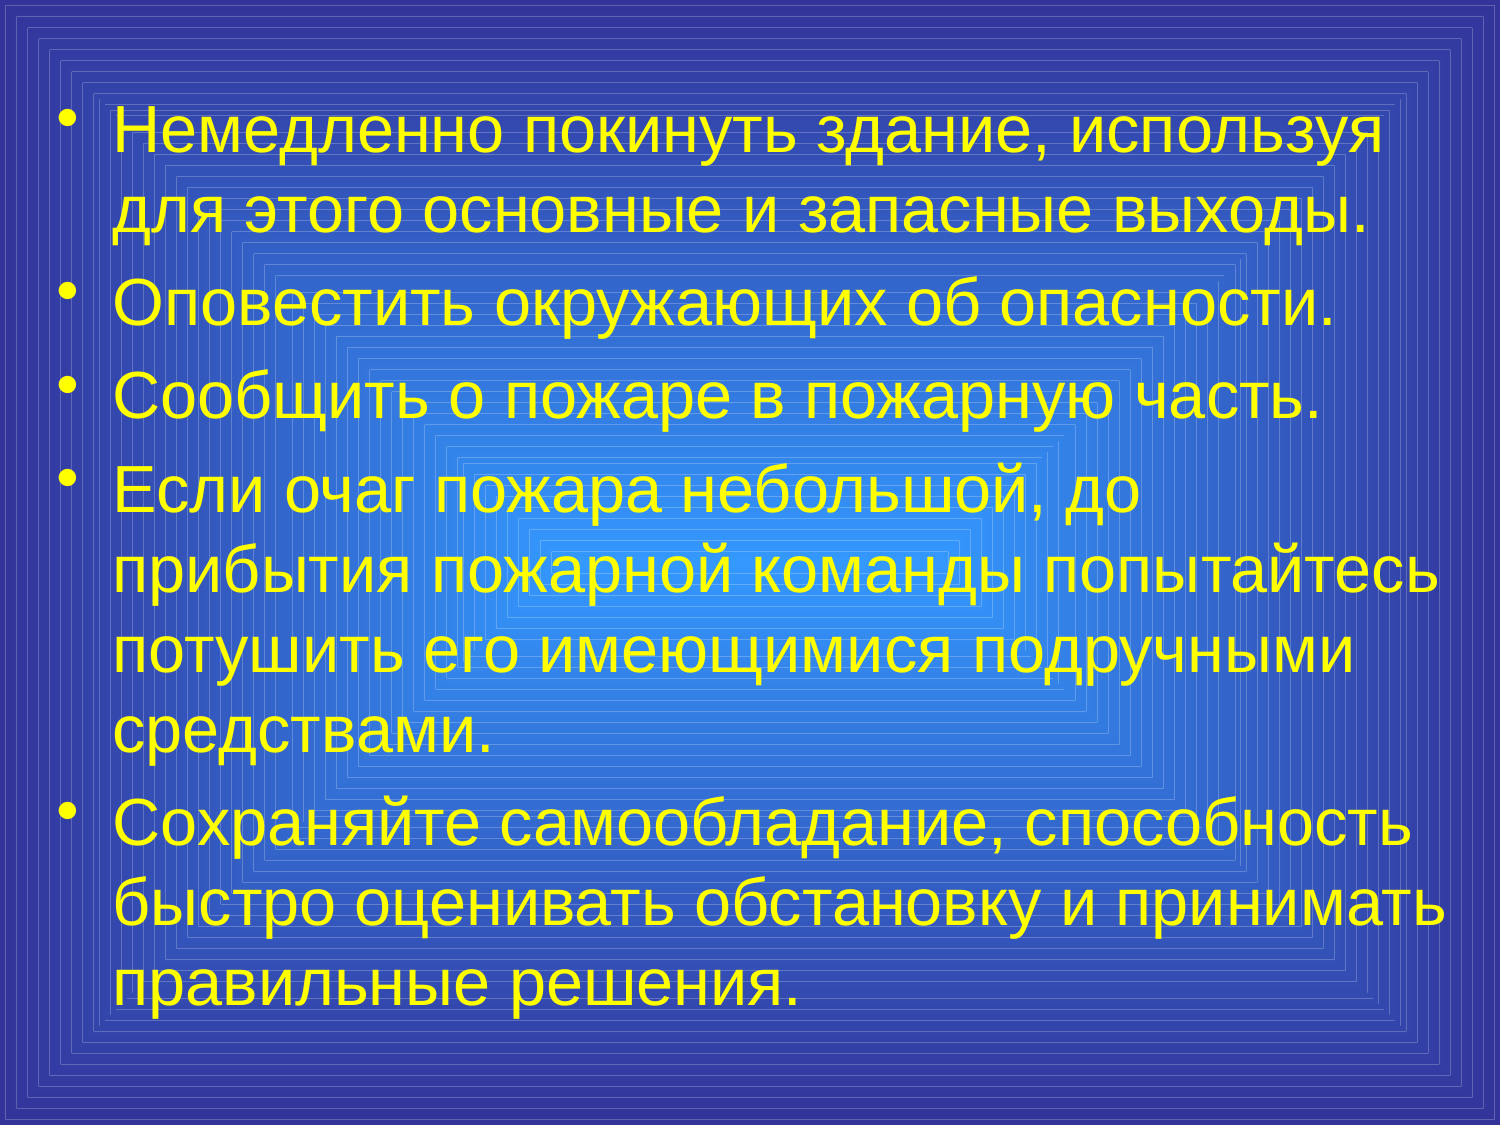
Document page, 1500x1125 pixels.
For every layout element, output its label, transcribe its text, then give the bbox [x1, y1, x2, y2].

list Немедленно покинуть здание, используя для этого основные и запасные выходы. Оповестить окружающих об опасности. Сообщить о пожаре в пожарную часть. Если очаг пожара небольшой, до прибытия пожарной команды попытайтесь потушить его имеющимися подручными средствами. Сохраняйте самообладание, способность быстро оценивать обстановку и принимать правильные решения. [40, 77, 1471, 1095]
